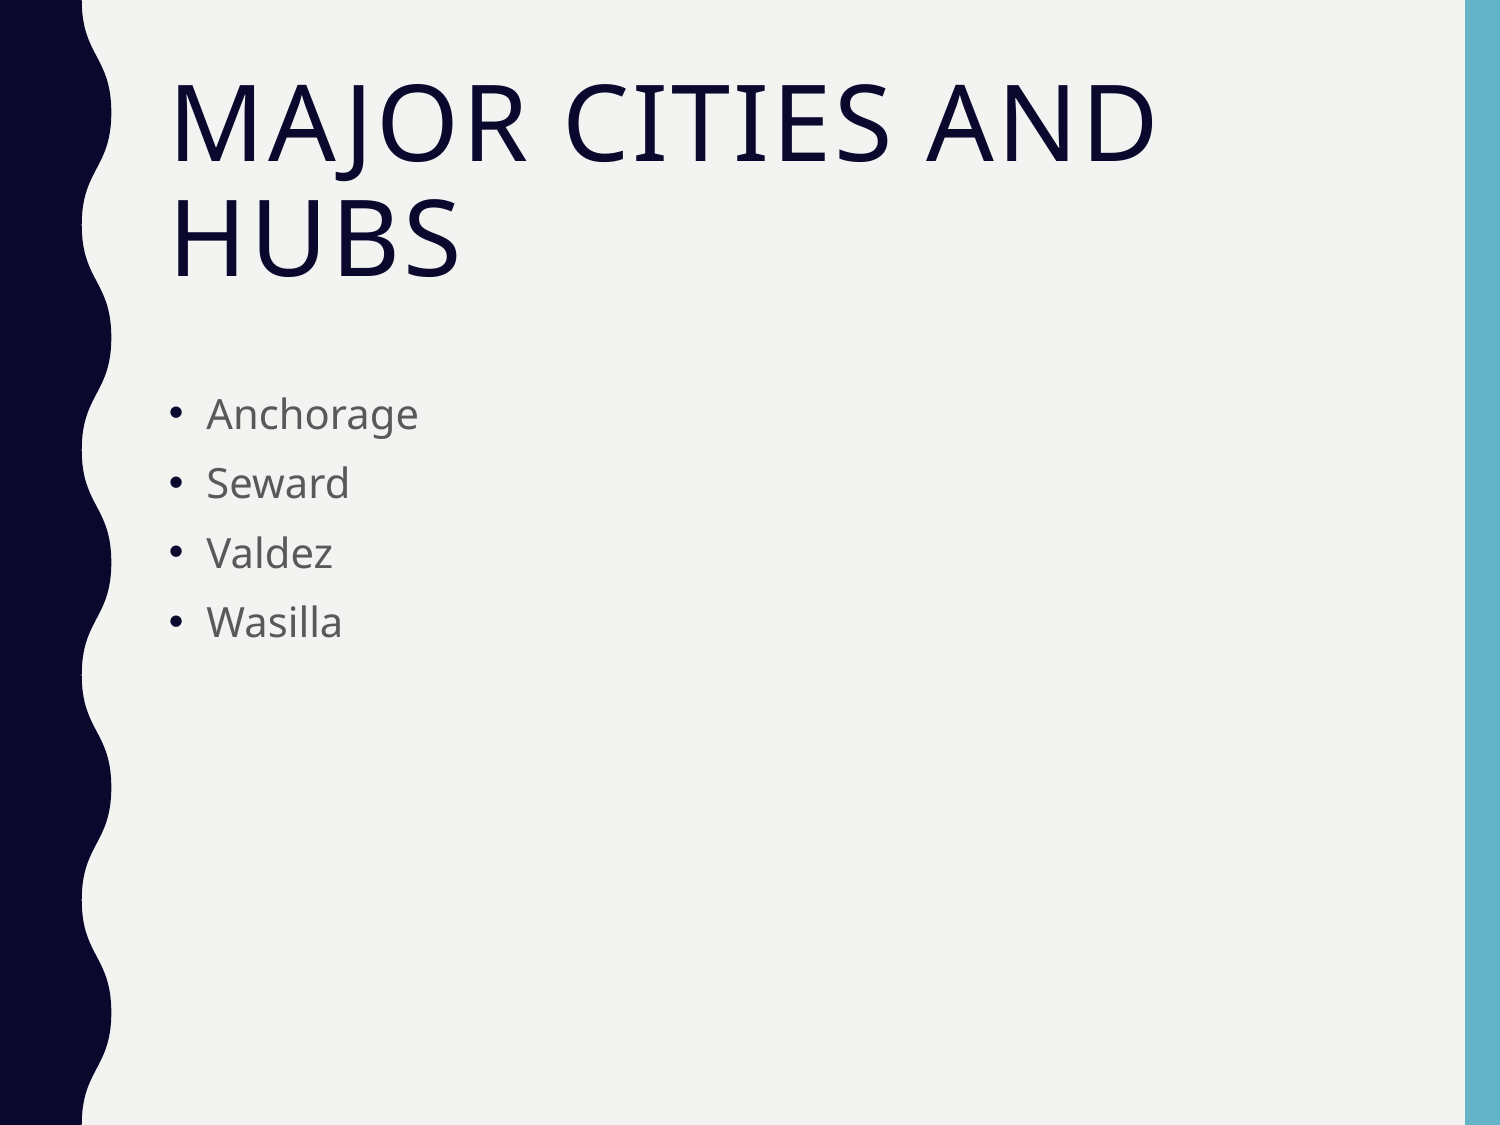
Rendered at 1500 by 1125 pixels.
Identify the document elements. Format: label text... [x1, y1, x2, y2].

title Major cities and Hubs [154, 62, 1407, 308]
list Anchorage Seward Valdez Wasilla [154, 375, 1407, 965]
